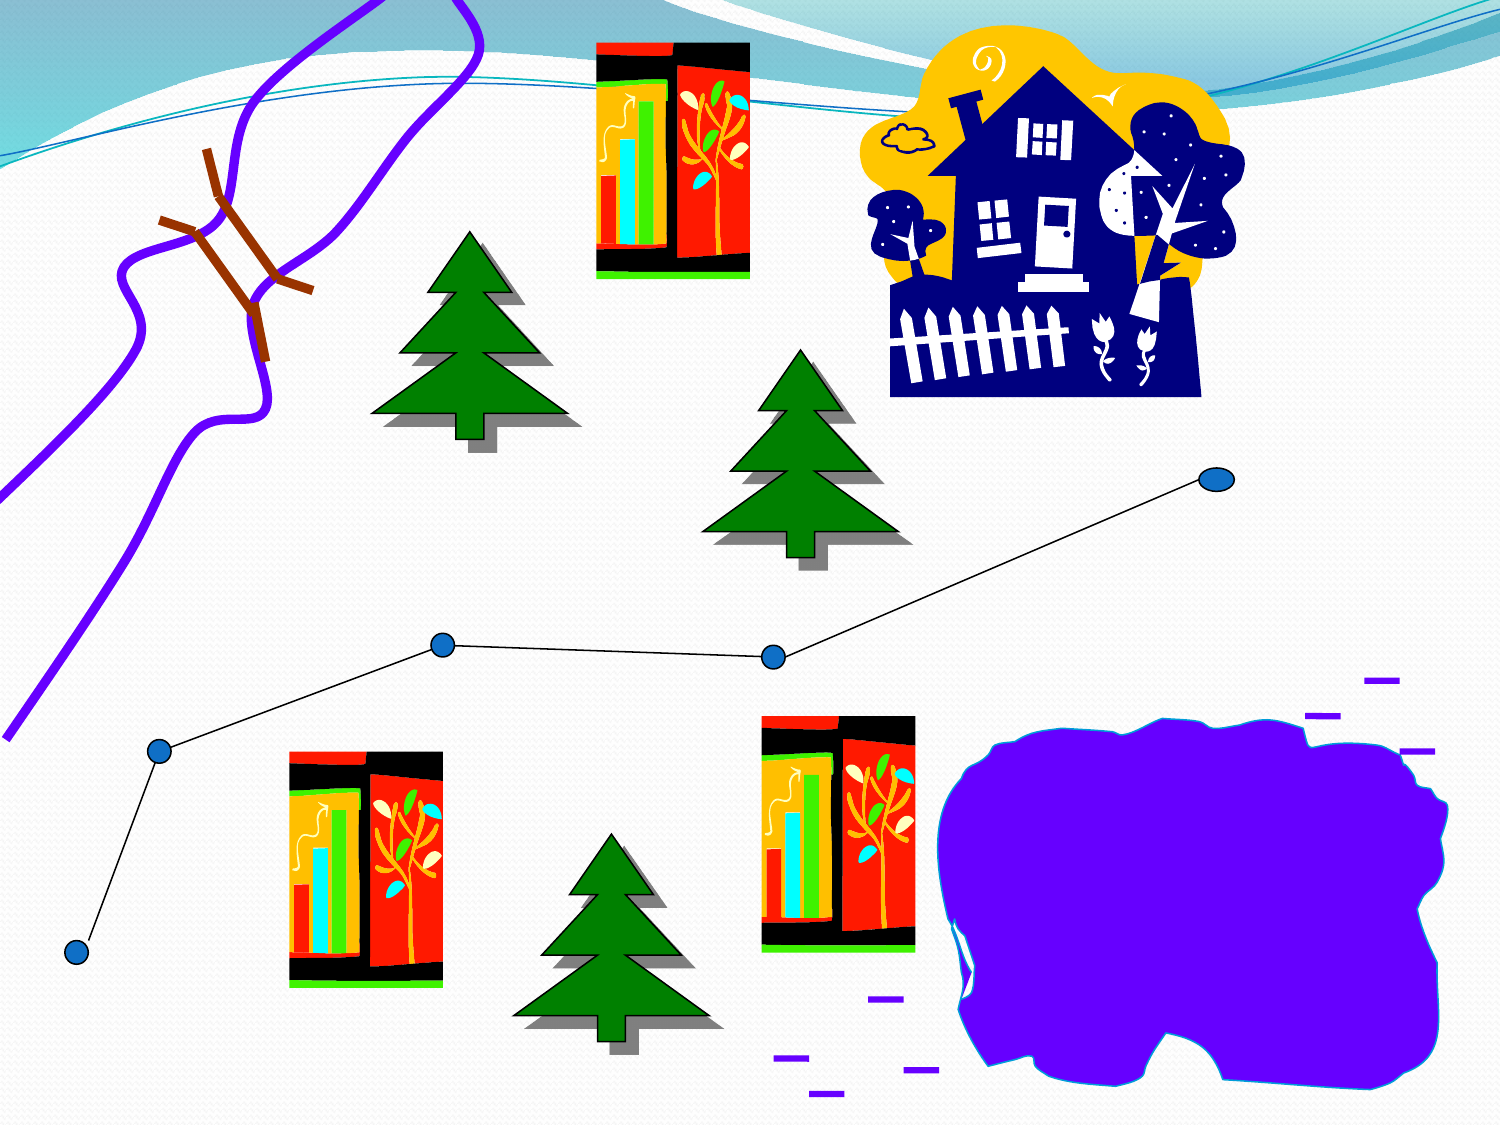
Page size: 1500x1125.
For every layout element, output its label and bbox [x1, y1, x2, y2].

text_box [5, 375, 268, 740]
text_box [64, 940, 89, 965]
picture [288, 751, 444, 989]
text_box [0, 250, 152, 498]
text_box [513, 834, 710, 1042]
picture [596, 42, 751, 280]
text_box [147, 739, 172, 764]
text_box [702, 350, 899, 558]
text_box [372, 231, 568, 440]
text_box [430, 633, 455, 657]
text_box [236, 0, 381, 147]
text_box [159, 148, 314, 362]
text_box [937, 718, 1448, 1090]
picture [761, 715, 916, 953]
text_box [1199, 467, 1235, 492]
text_box [319, 0, 480, 247]
text_box [761, 645, 786, 669]
picture [855, 0, 1247, 398]
